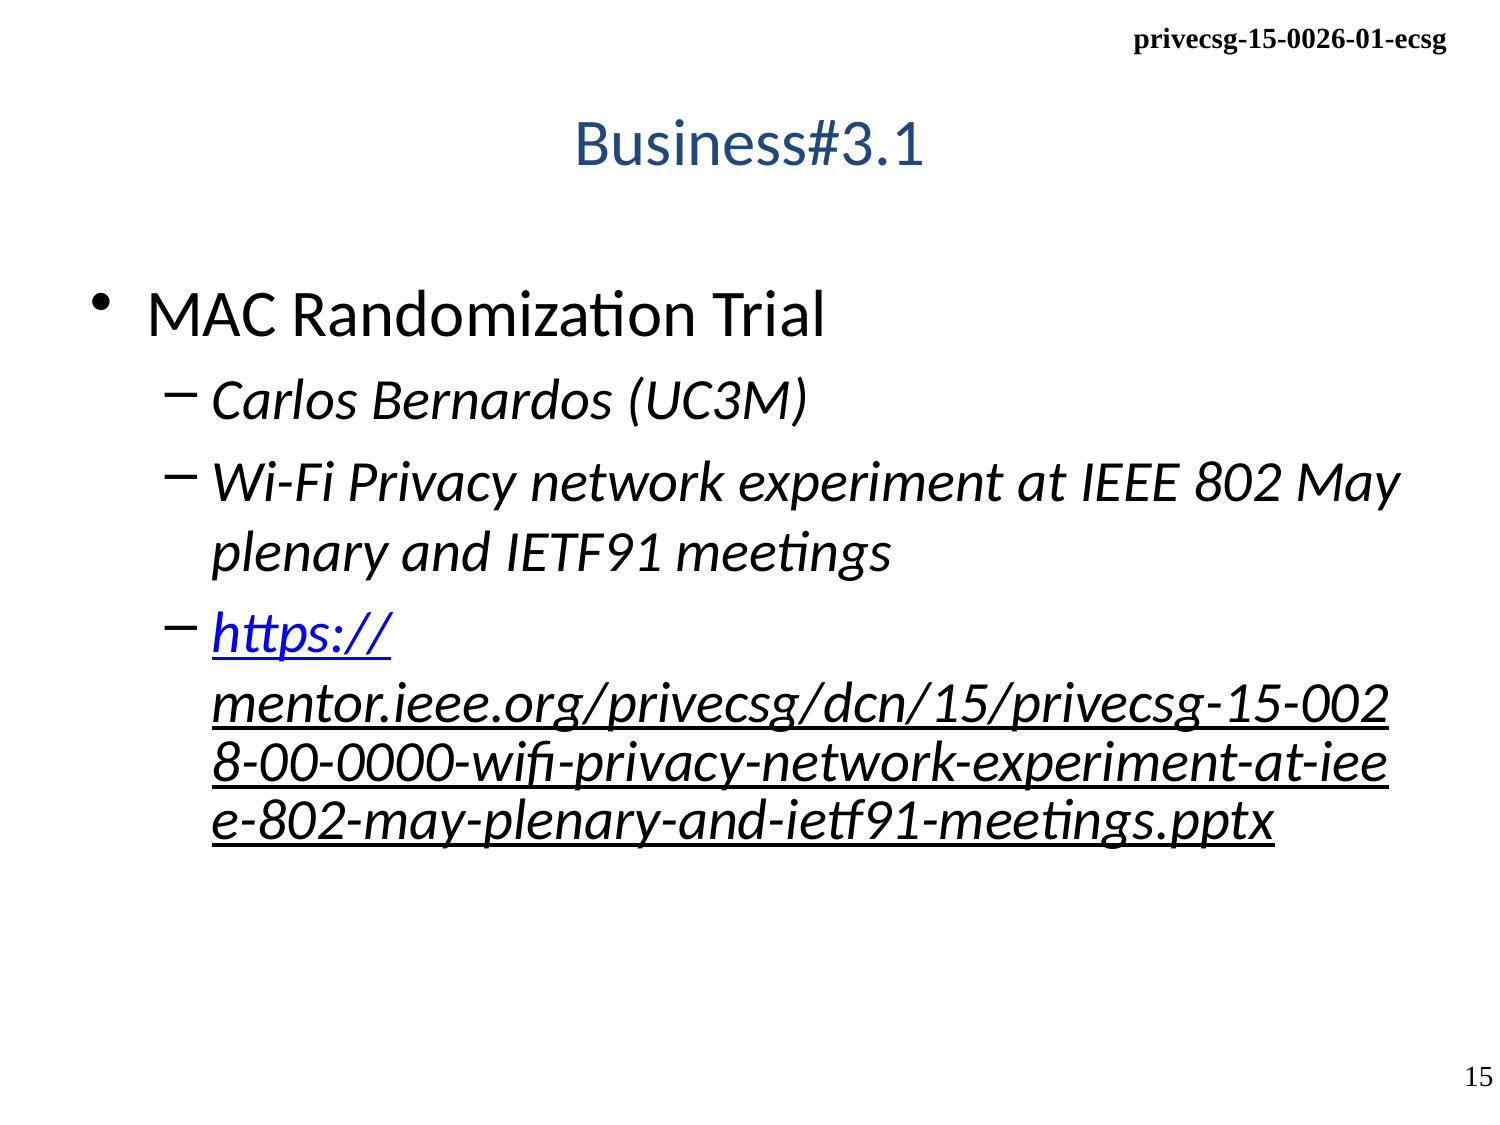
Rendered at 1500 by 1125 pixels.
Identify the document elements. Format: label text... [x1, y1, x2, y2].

list MAC Randomization Trial Carlos Bernardos (UC3M) Wi-Fi Privacy network experiment at IEEE 802 May plenary and IETF91 meetings https://mentor.ieee.org/privecsg/dcn/15/privecsg-15-0028-00-0000-wifi-privacy-network-experiment-at-ieee-802-may-plenary-and-ietf91-meetings.pptx [75, 262, 1425, 1005]
title Business#3.1 [75, 45, 1425, 233]
